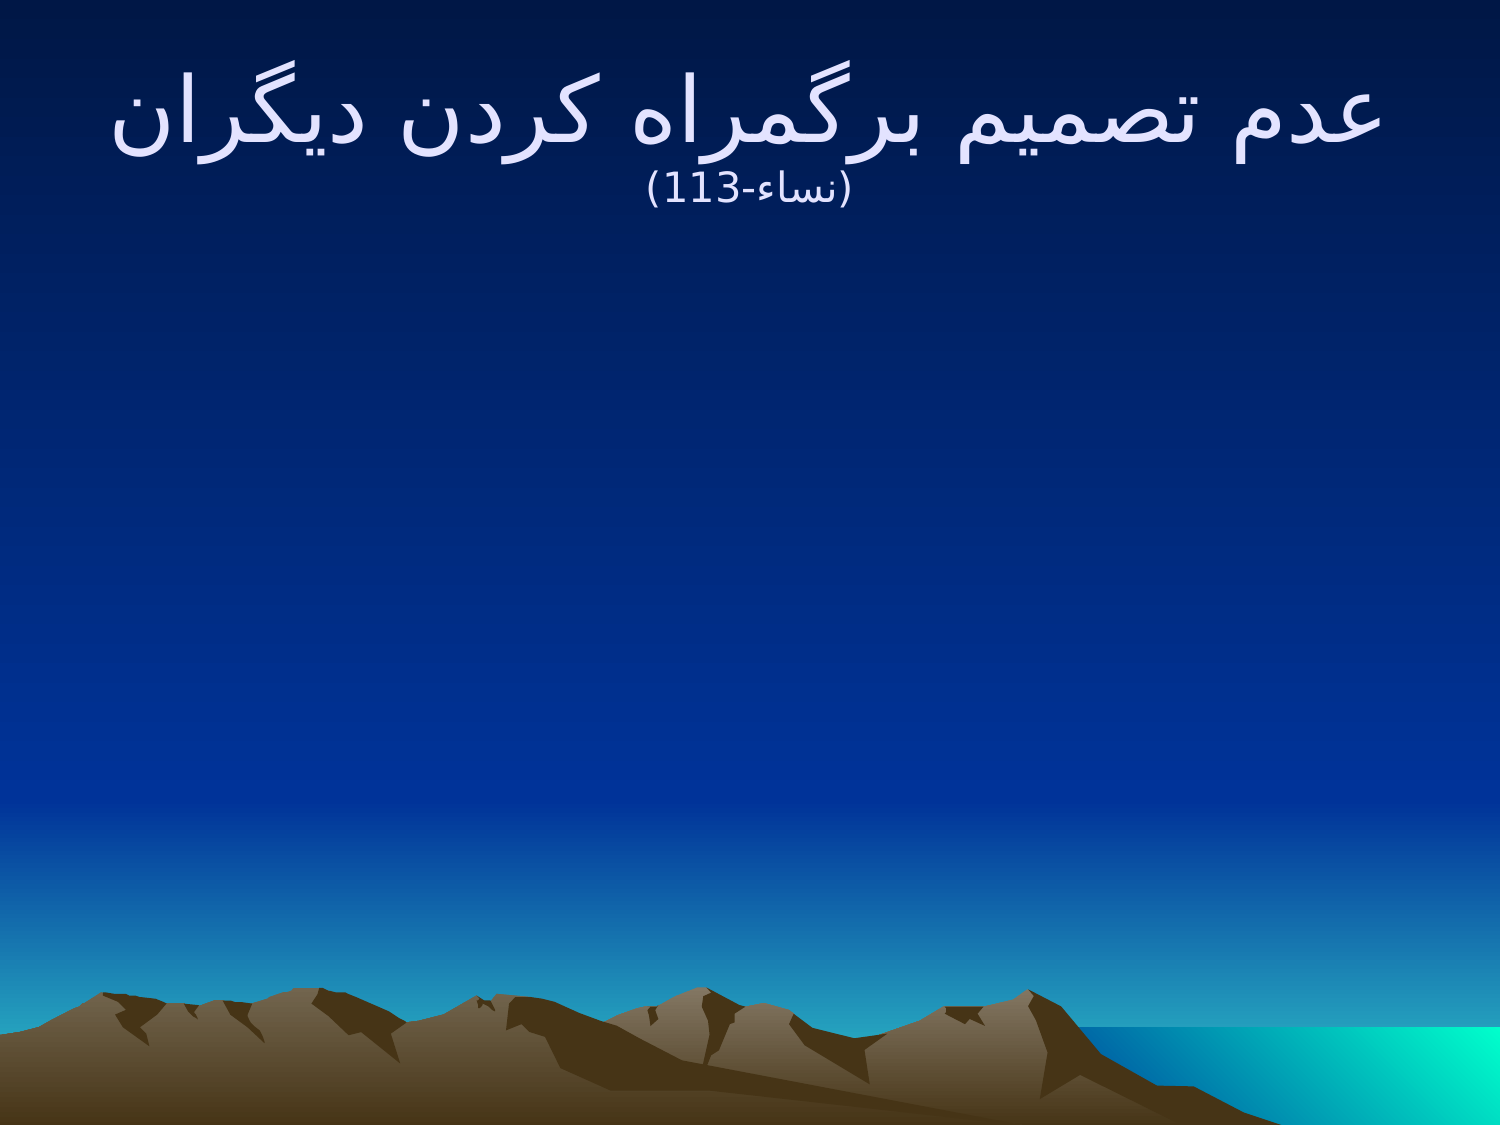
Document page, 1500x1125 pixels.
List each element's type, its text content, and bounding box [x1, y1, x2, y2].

title عدم تصميم برگمراه كردن ديگران (نساء-113) [74, 37, 1426, 226]
